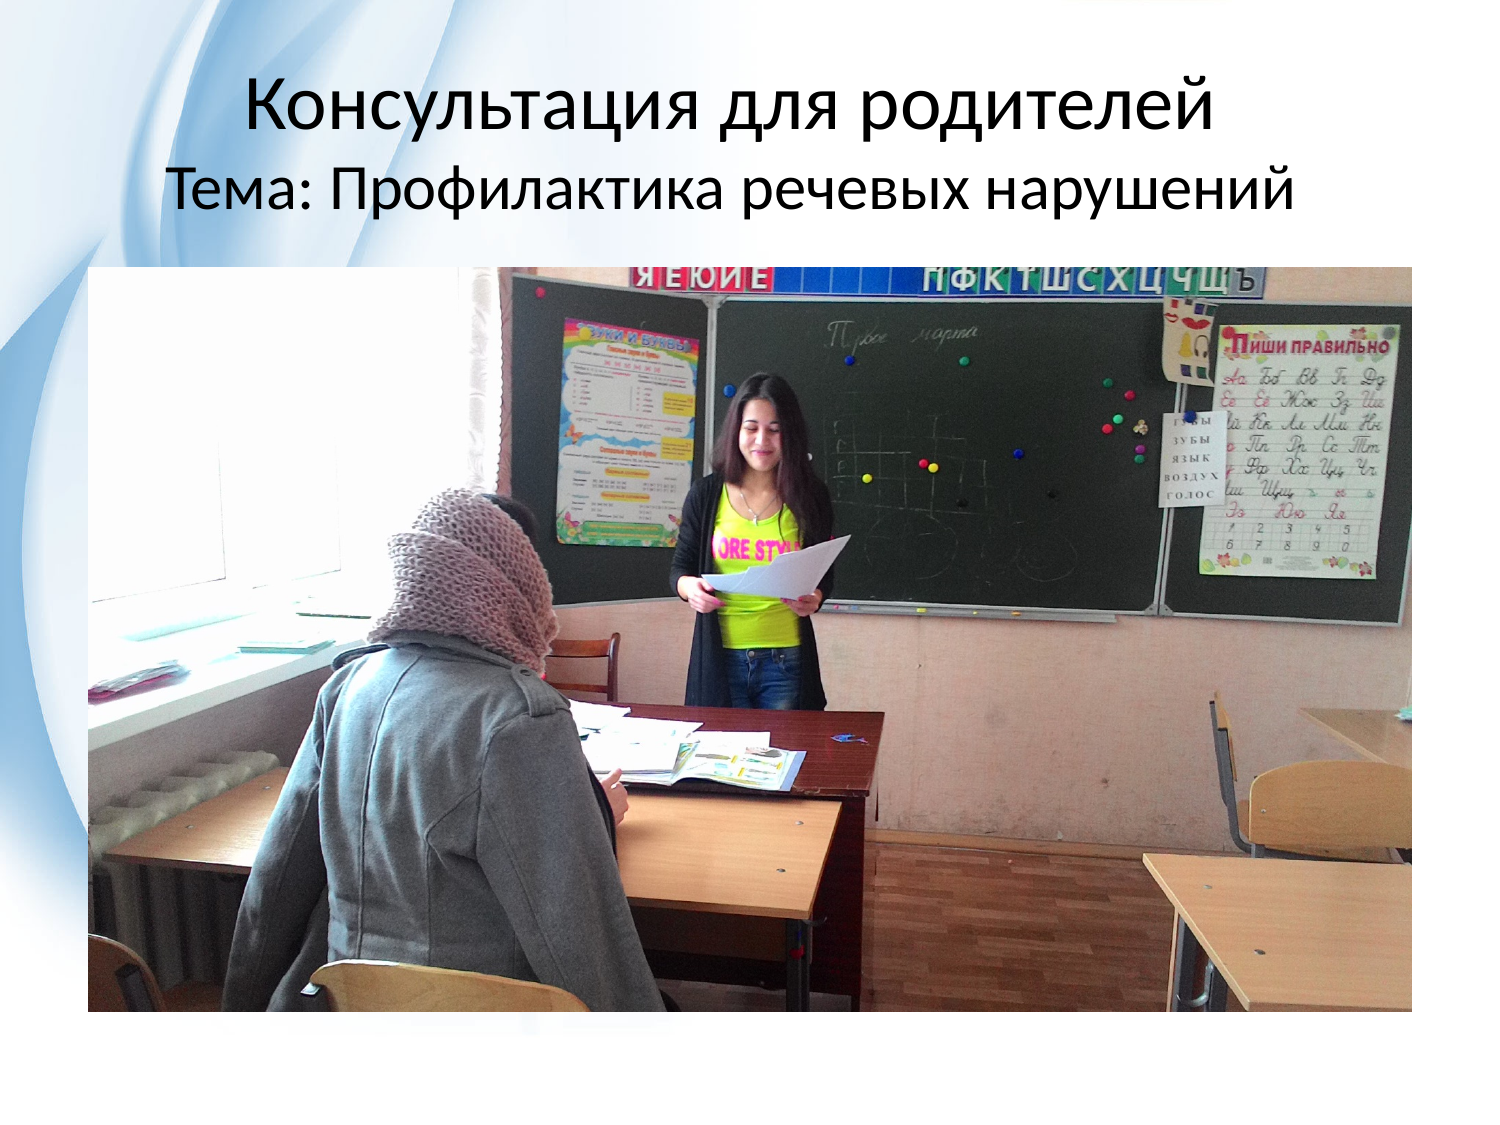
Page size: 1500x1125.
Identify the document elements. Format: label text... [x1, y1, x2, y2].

title Консультация для родителей Тема: Профилактика речевых нарушений [55, 42, 1406, 231]
picture [0, 0, 1500, 1125]
